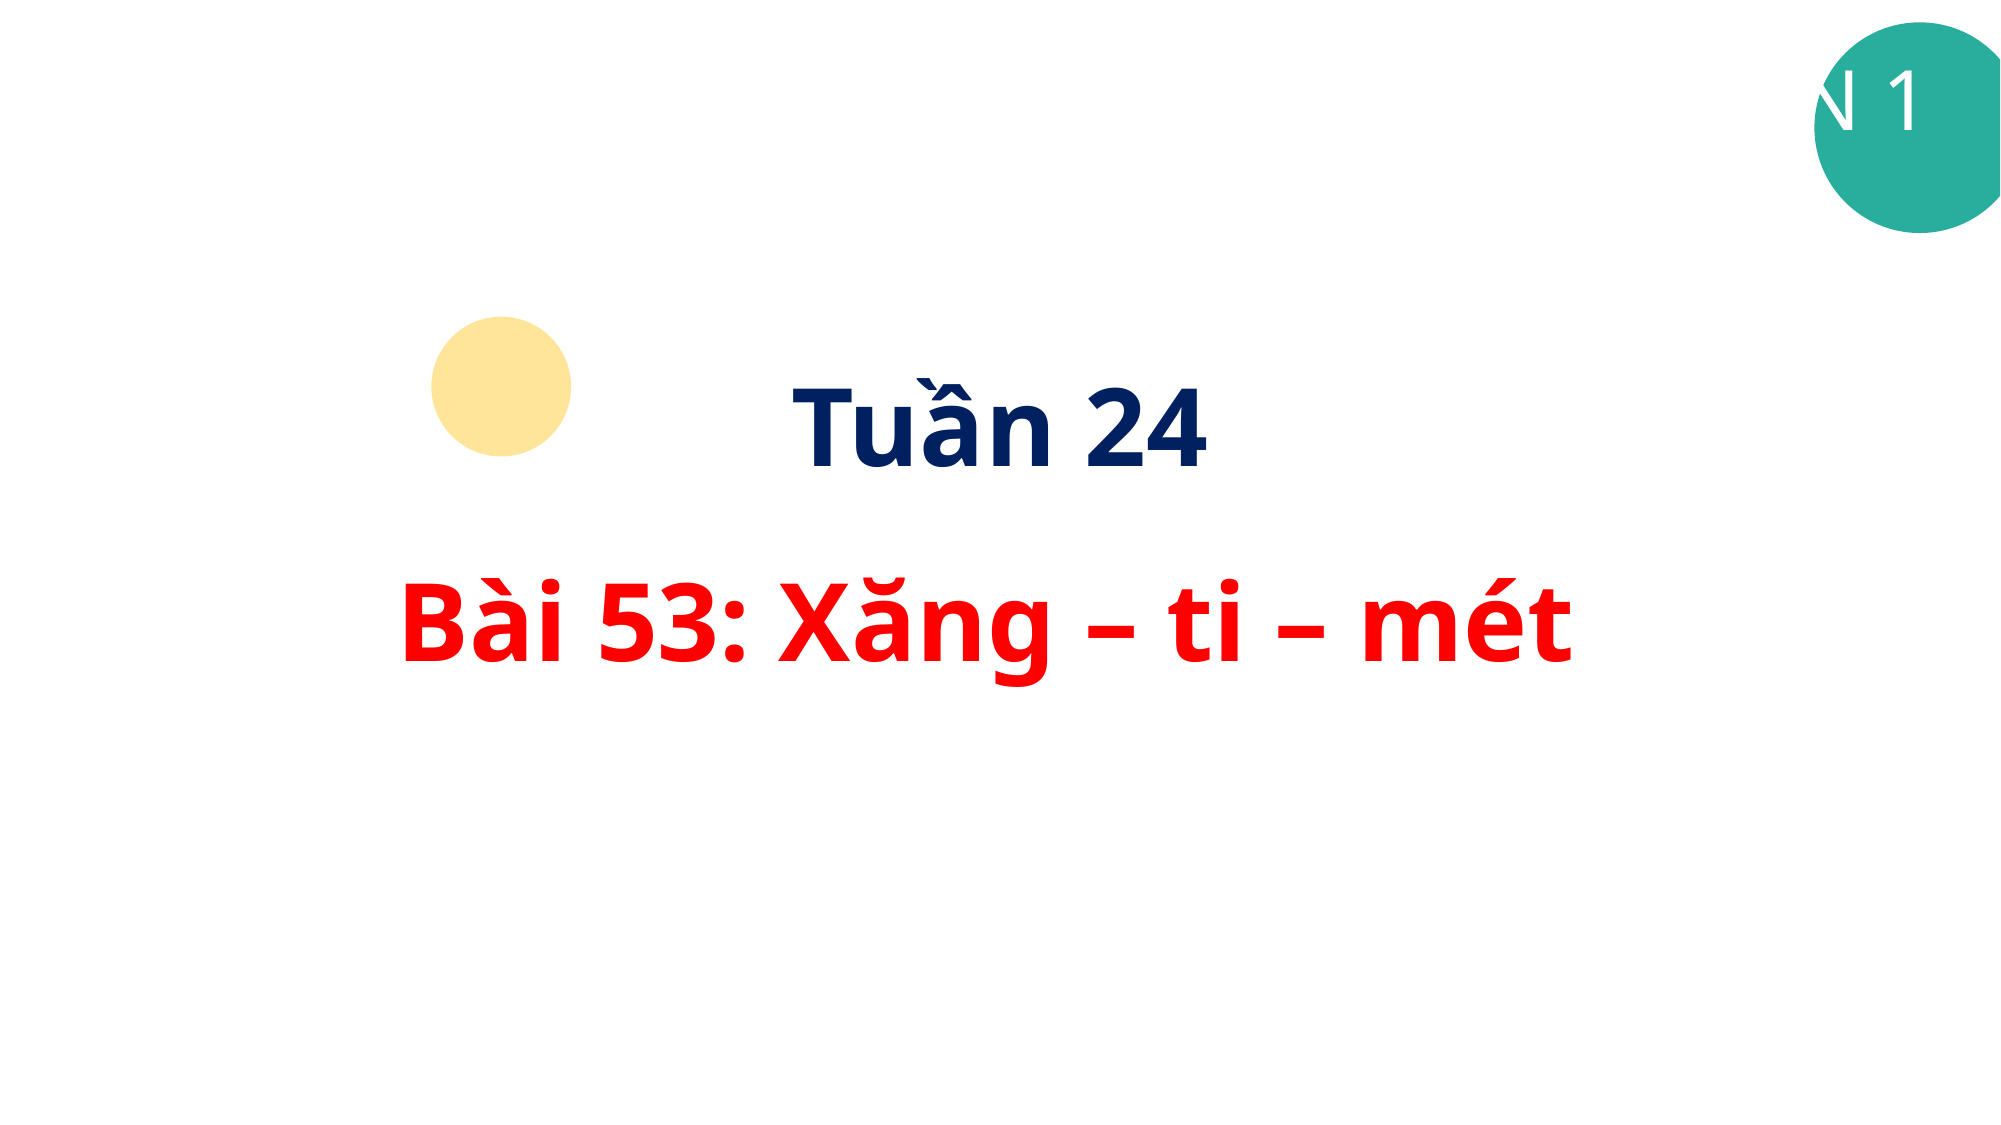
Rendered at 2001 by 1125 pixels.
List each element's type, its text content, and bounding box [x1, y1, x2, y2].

title Tuần 24 Bài 53: Xăng – ti – mét [29, 285, 1971, 691]
text_box TOÁN 1 [1621, 39, 1945, 155]
